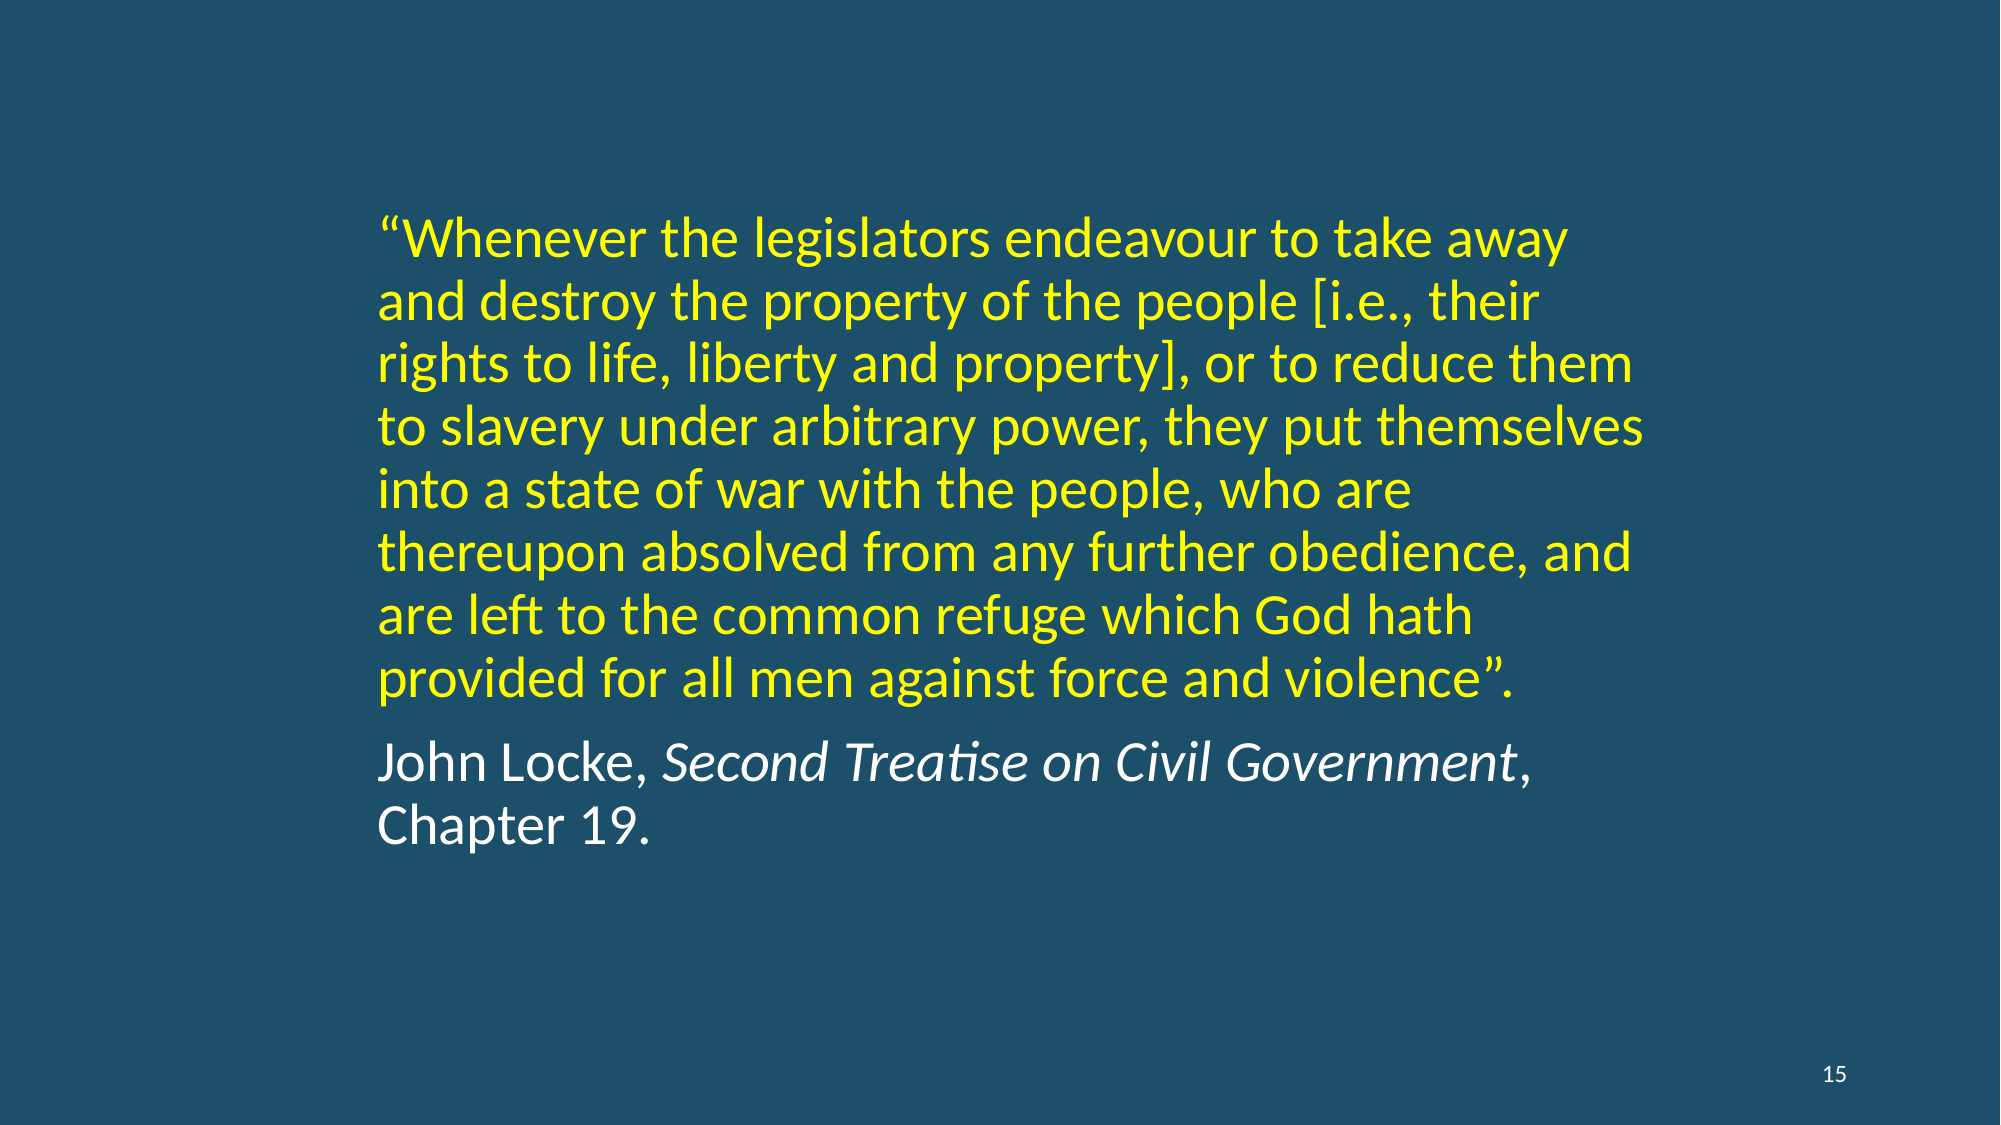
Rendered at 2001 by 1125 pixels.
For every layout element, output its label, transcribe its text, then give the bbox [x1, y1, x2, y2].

slide_number 15 [1412, 1042, 1863, 1103]
list “Whenever the legislators endeavour to take away and destroy the property of the people [i.e., their rights to life, liberty and property], or to reduce them to slavery under arbitrary power, they put themselves into a state of war with the people, who are thereupon absolved from any further obedience, and are left to the common refuge which God hath provided for all men against force and violence”. John Locke, Second Treatise on Civil Government, Chapter 19. [324, 199, 1675, 1038]
